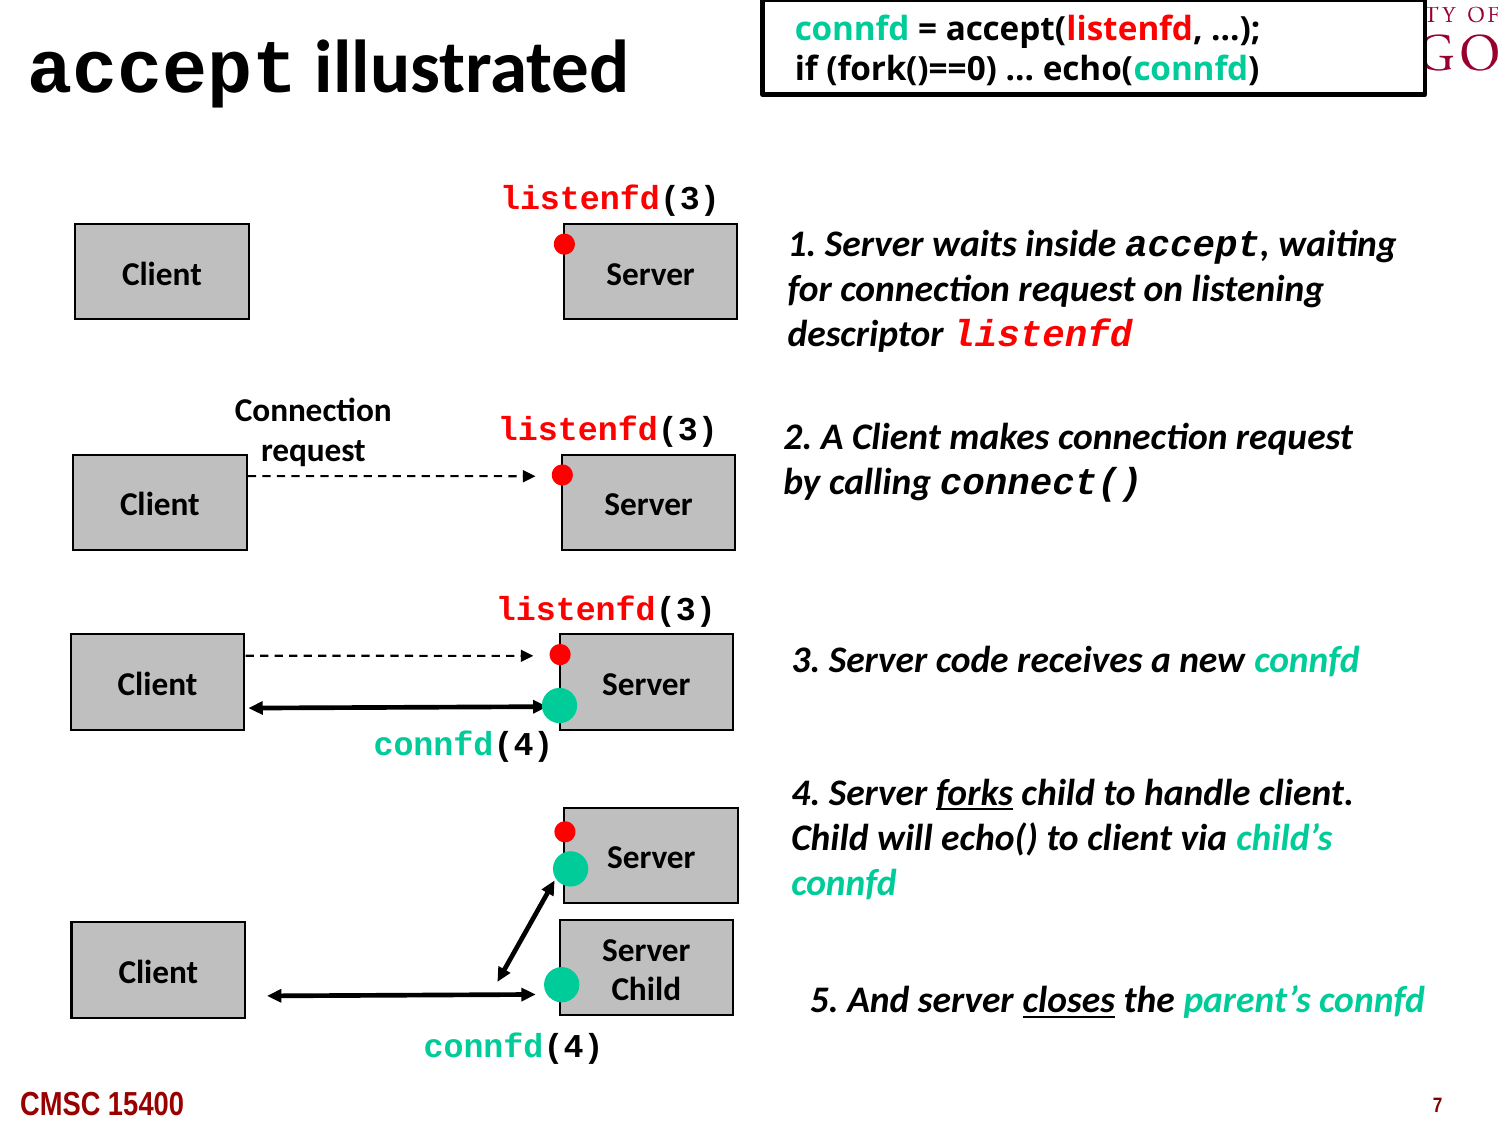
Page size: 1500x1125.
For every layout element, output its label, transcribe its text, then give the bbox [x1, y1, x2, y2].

text_box [549, 644, 571, 666]
text_box Client [72, 454, 247, 551]
text_box [551, 464, 573, 486]
text_box 3. Server code receives a new connfd [776, 627, 1411, 688]
text_box 1. Server waits inside accept, waiting for connection request on listening descriptor listenfd [772, 211, 1436, 362]
text_box 2. A Client makes connection request by calling connect() [768, 404, 1403, 510]
text_box listenfd(3) [480, 579, 731, 635]
text_box Server [563, 223, 738, 320]
text_box Client [75, 223, 249, 320]
text_box [541, 687, 578, 721]
text_box [248, 700, 542, 715]
text_box [515, 470, 536, 483]
text_box connfd(4) [408, 1016, 619, 1072]
text_box listenfd(3) [483, 399, 733, 455]
text_box Client [70, 634, 245, 730]
text_box Server [561, 454, 736, 551]
text_box connfd = accept(listenfd, …); if (fork()==0) … echo(connfd) [762, 0, 1425, 95]
text_box Server Child [559, 919, 734, 1016]
text_box [520, 649, 534, 663]
picture [1425, 0, 1498, 78]
text_box [552, 851, 589, 887]
text_box [553, 233, 575, 255]
text_box connfd(4) [358, 714, 569, 770]
title accept illustrated [12, 15, 1389, 110]
text_box [554, 821, 576, 843]
text_box listenfd(3) [485, 169, 735, 224]
text_box 5. And server closes the parent’s connfd [795, 968, 1453, 1028]
text_box Server [564, 807, 739, 903]
text_box [497, 880, 555, 982]
text_box Client [71, 922, 246, 1018]
text_box [544, 967, 580, 1003]
text_box [267, 988, 536, 1003]
text_box 4. Server forks child to handle client. Child will echo() to client via child’s connfd [776, 760, 1435, 911]
text_box Server [559, 634, 734, 730]
text_box Connection request [220, 381, 407, 476]
